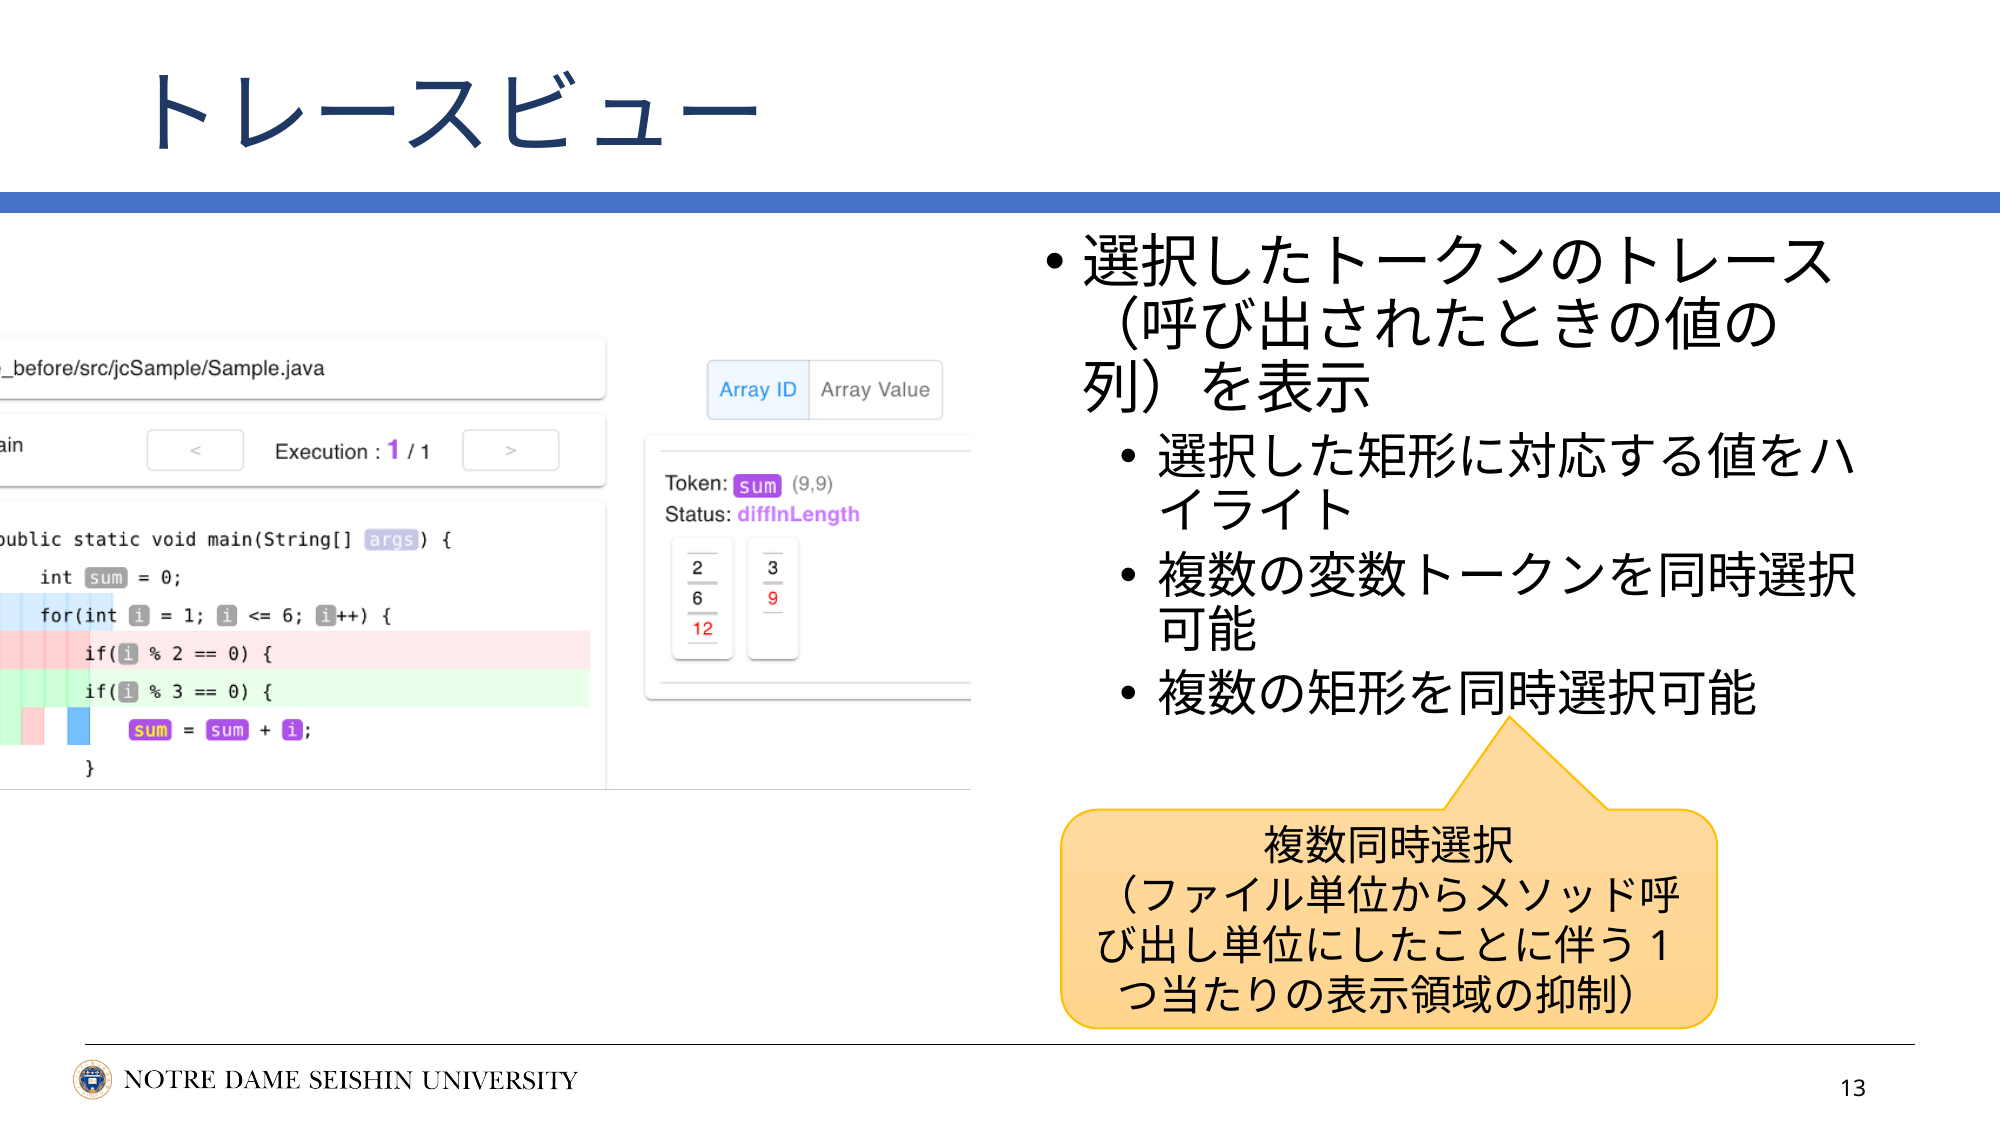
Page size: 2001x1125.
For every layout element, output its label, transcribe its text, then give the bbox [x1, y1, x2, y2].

picture [63, 1051, 586, 1108]
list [0, 333, 971, 791]
text_box 複数同時選択 （ファイル単位からメソッド呼び出し単位にしたことに伴う1つ当たりの表示領域の抑制） [1060, 714, 1719, 1030]
list 選択したトークンのトレース（呼び出されたときの値の列）を表示 選択した矩形に対応する値をハイライト 複数の変数トークンを同時選択可能 複数の矩形を同時選択可能 [1029, 224, 1886, 1009]
title トレースビュー [114, 49, 1886, 184]
